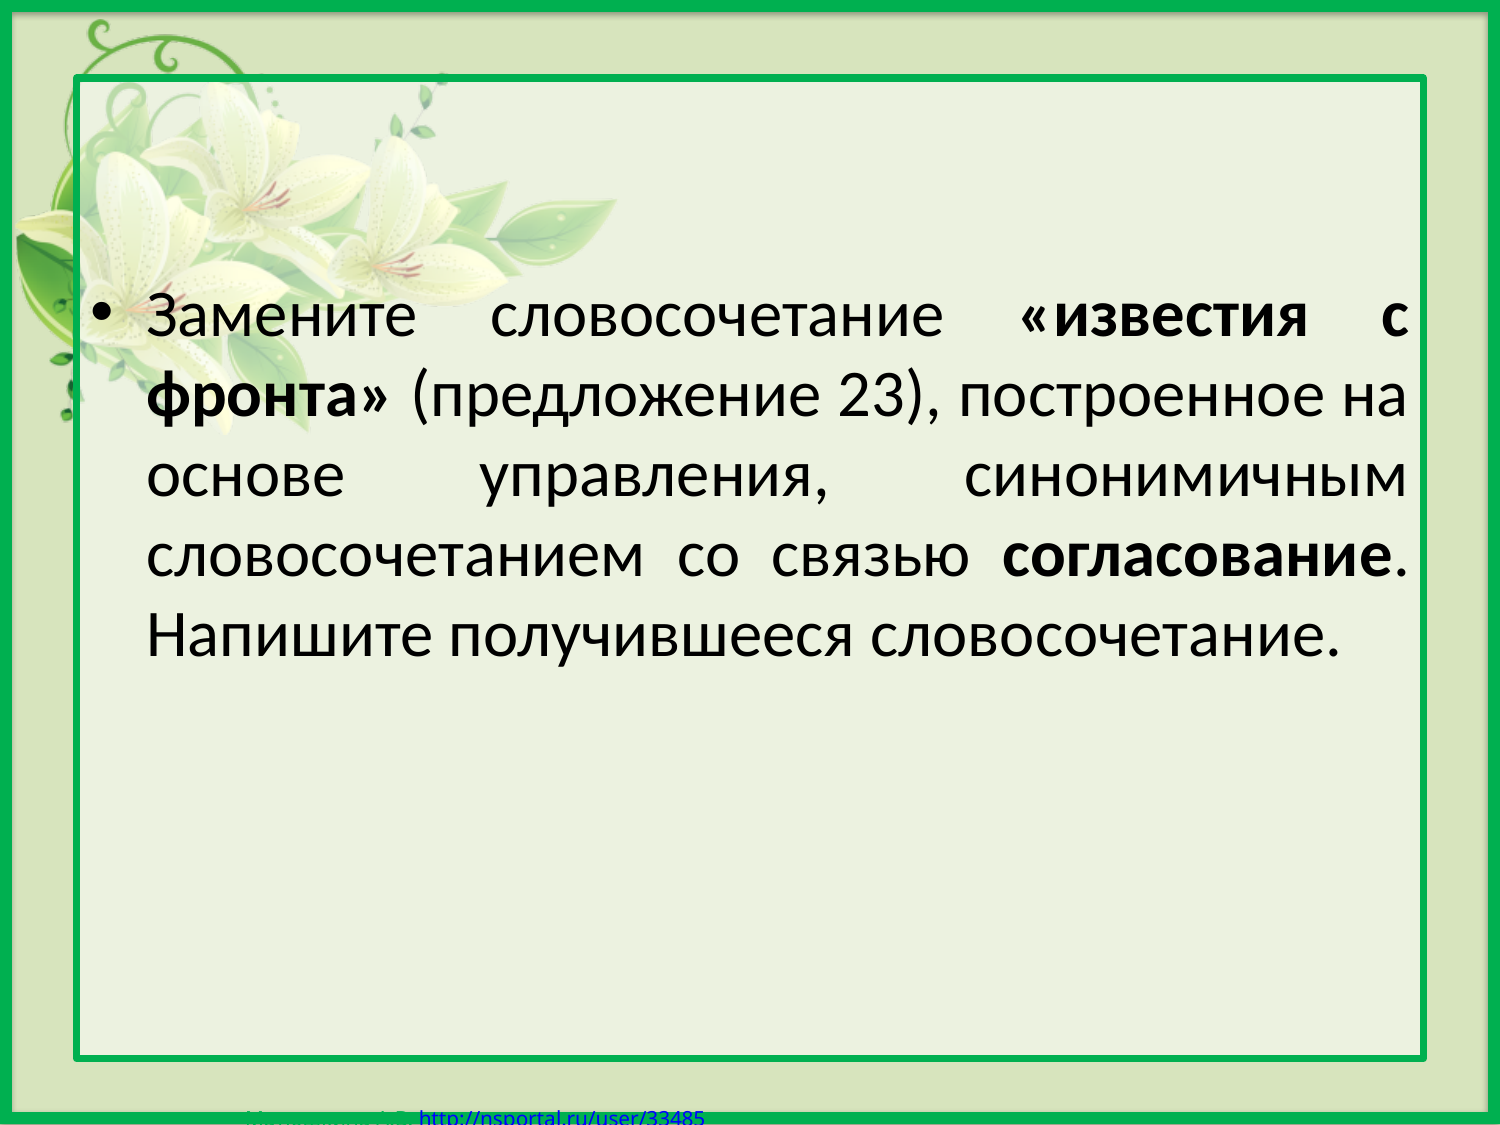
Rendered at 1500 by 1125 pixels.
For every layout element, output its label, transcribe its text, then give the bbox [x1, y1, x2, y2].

list Замените словосочетание «известия с фронта» (предложение 23), построенное на основе управления, синонимичным словосочетанием со связью согласование. Напишите получившееся словосочетание. [75, 262, 1425, 1005]
picture [15, 19, 619, 435]
